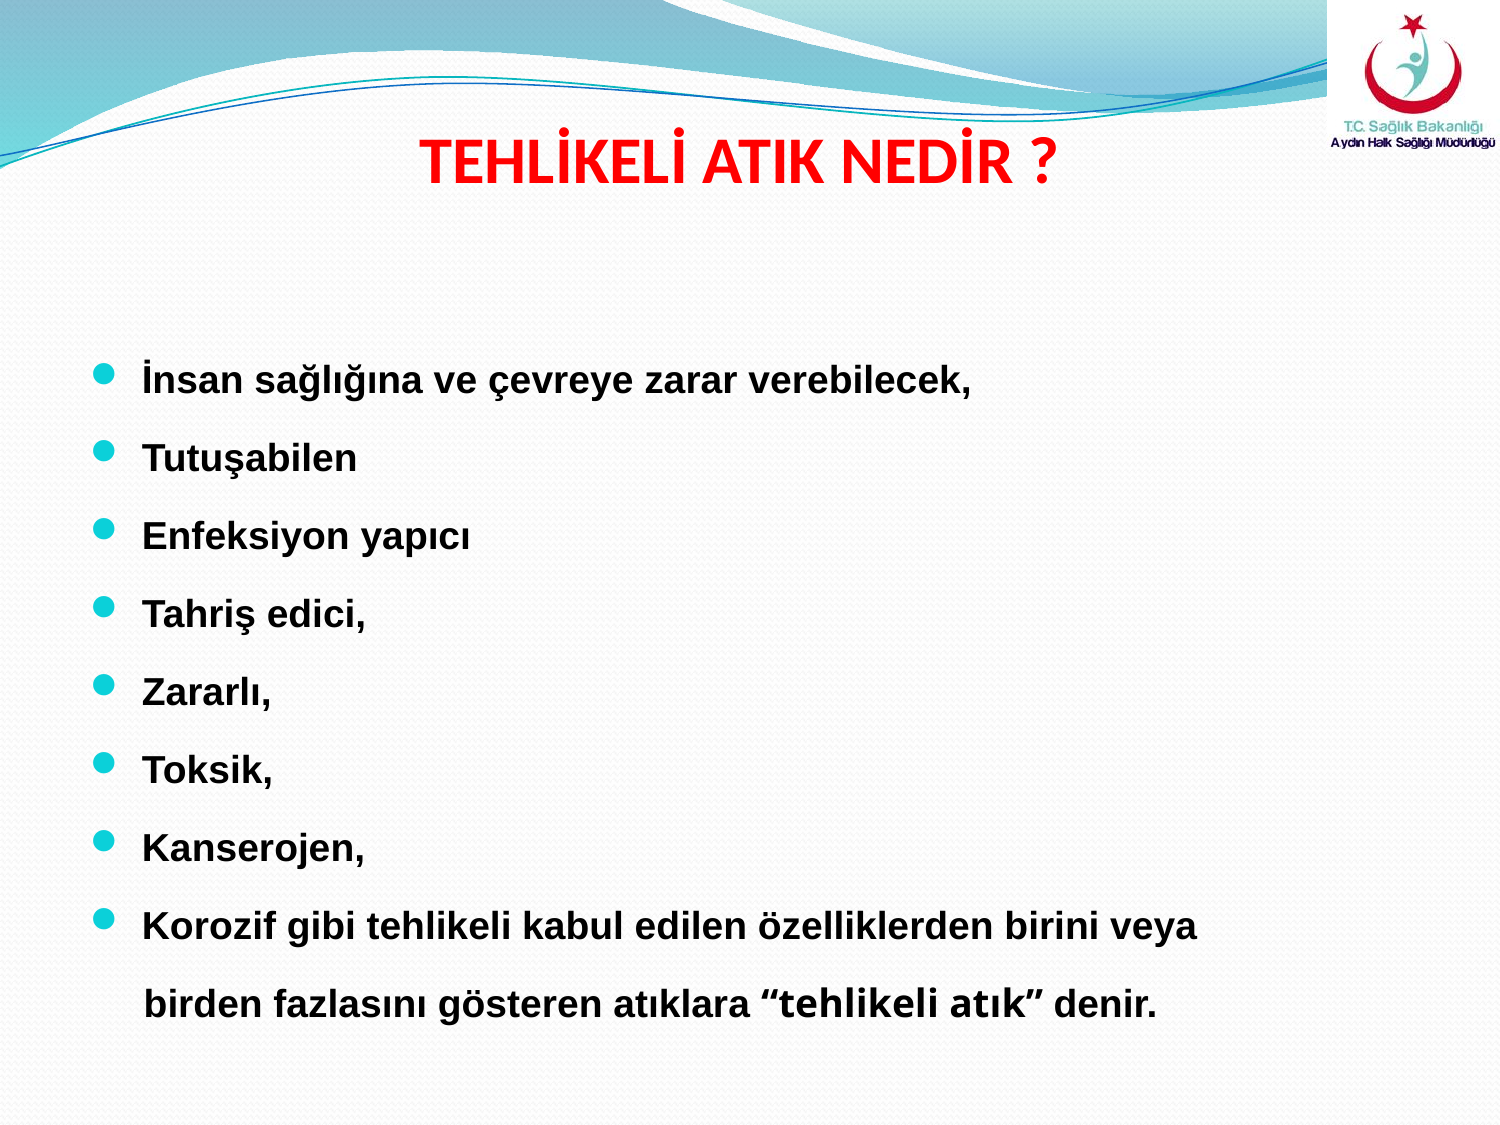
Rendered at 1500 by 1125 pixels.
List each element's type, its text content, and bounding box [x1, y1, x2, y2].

picture [1327, 0, 1500, 150]
list İnsan sağlığına ve çevreye zarar verebilecek, Tutuşabilen Enfeksiyon yapıcı Tahriş edici, Zararlı, Toksik, Kanserojen, Korozif gibi tehlikeli kabul edilen özelliklerden birini veya birden fazlasını gösteren atıklara “tehlikeli atık” denir. [74, 269, 1426, 1038]
title TEHLİKELİ ATIK NEDİR ? [64, 42, 1416, 197]
